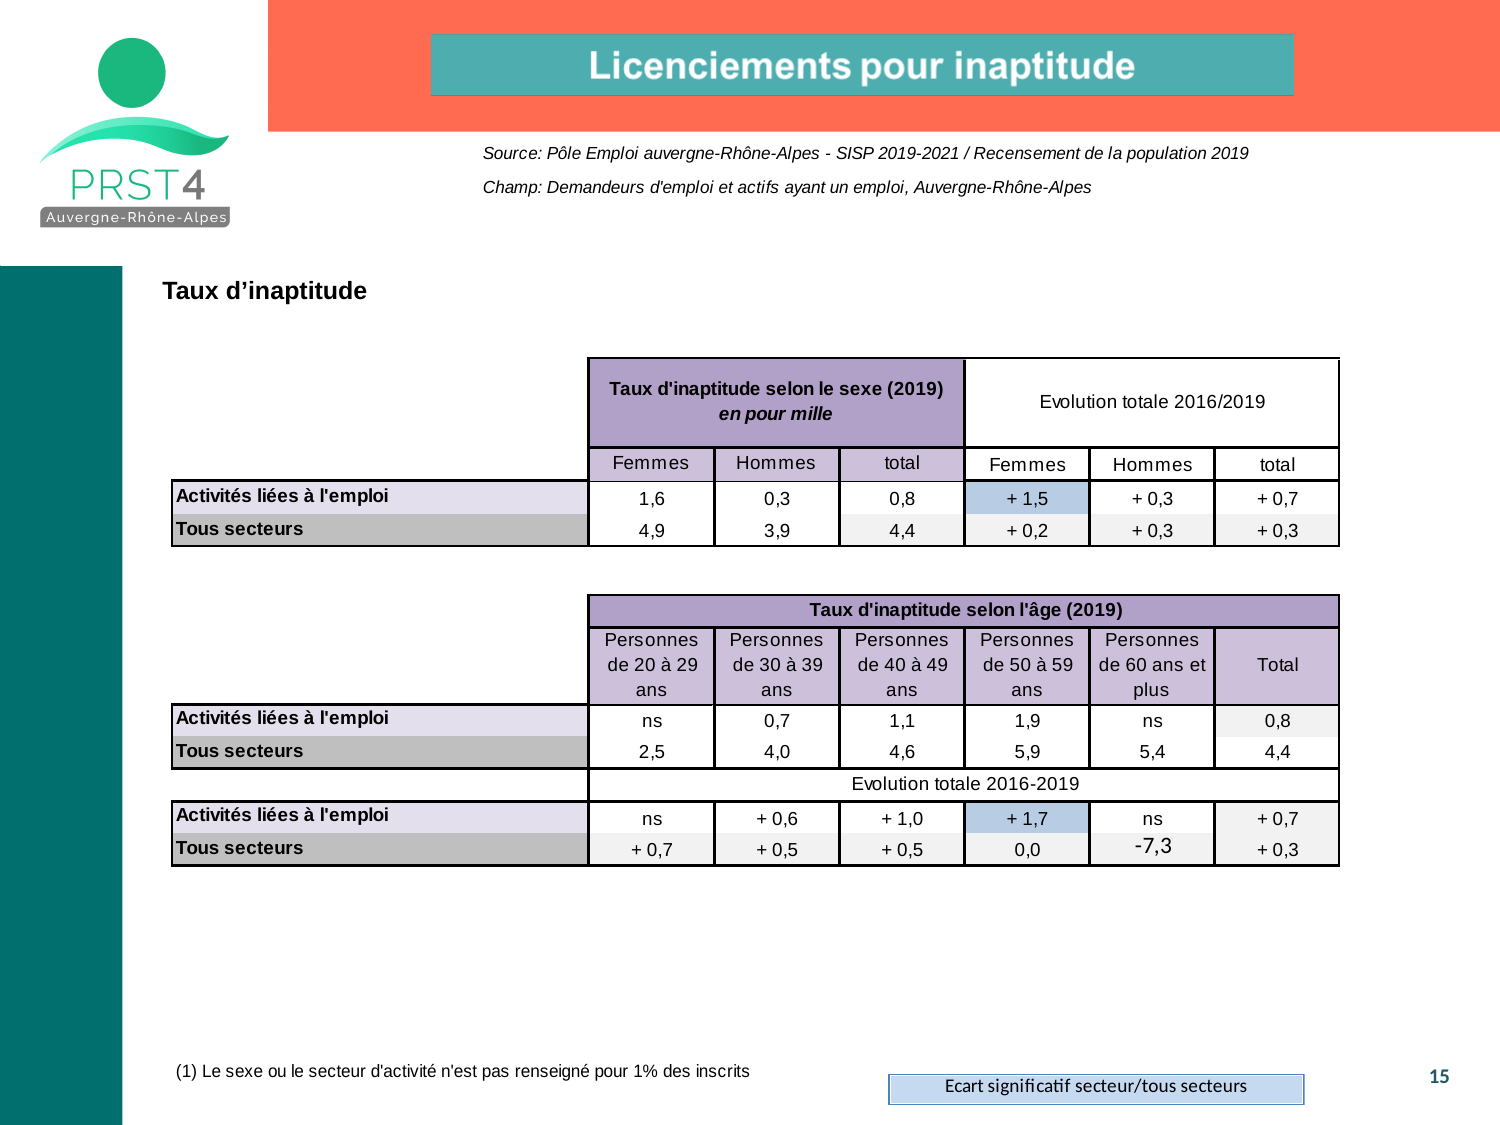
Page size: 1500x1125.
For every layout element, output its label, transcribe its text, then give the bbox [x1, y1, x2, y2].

text_box Taux d’inaptitude [147, 267, 455, 312]
picture [1, 0, 268, 266]
picture [170, 593, 1342, 868]
picture [477, 136, 1324, 207]
picture [170, 357, 1342, 549]
picture [170, 1059, 1305, 1106]
picture [430, 29, 1294, 111]
